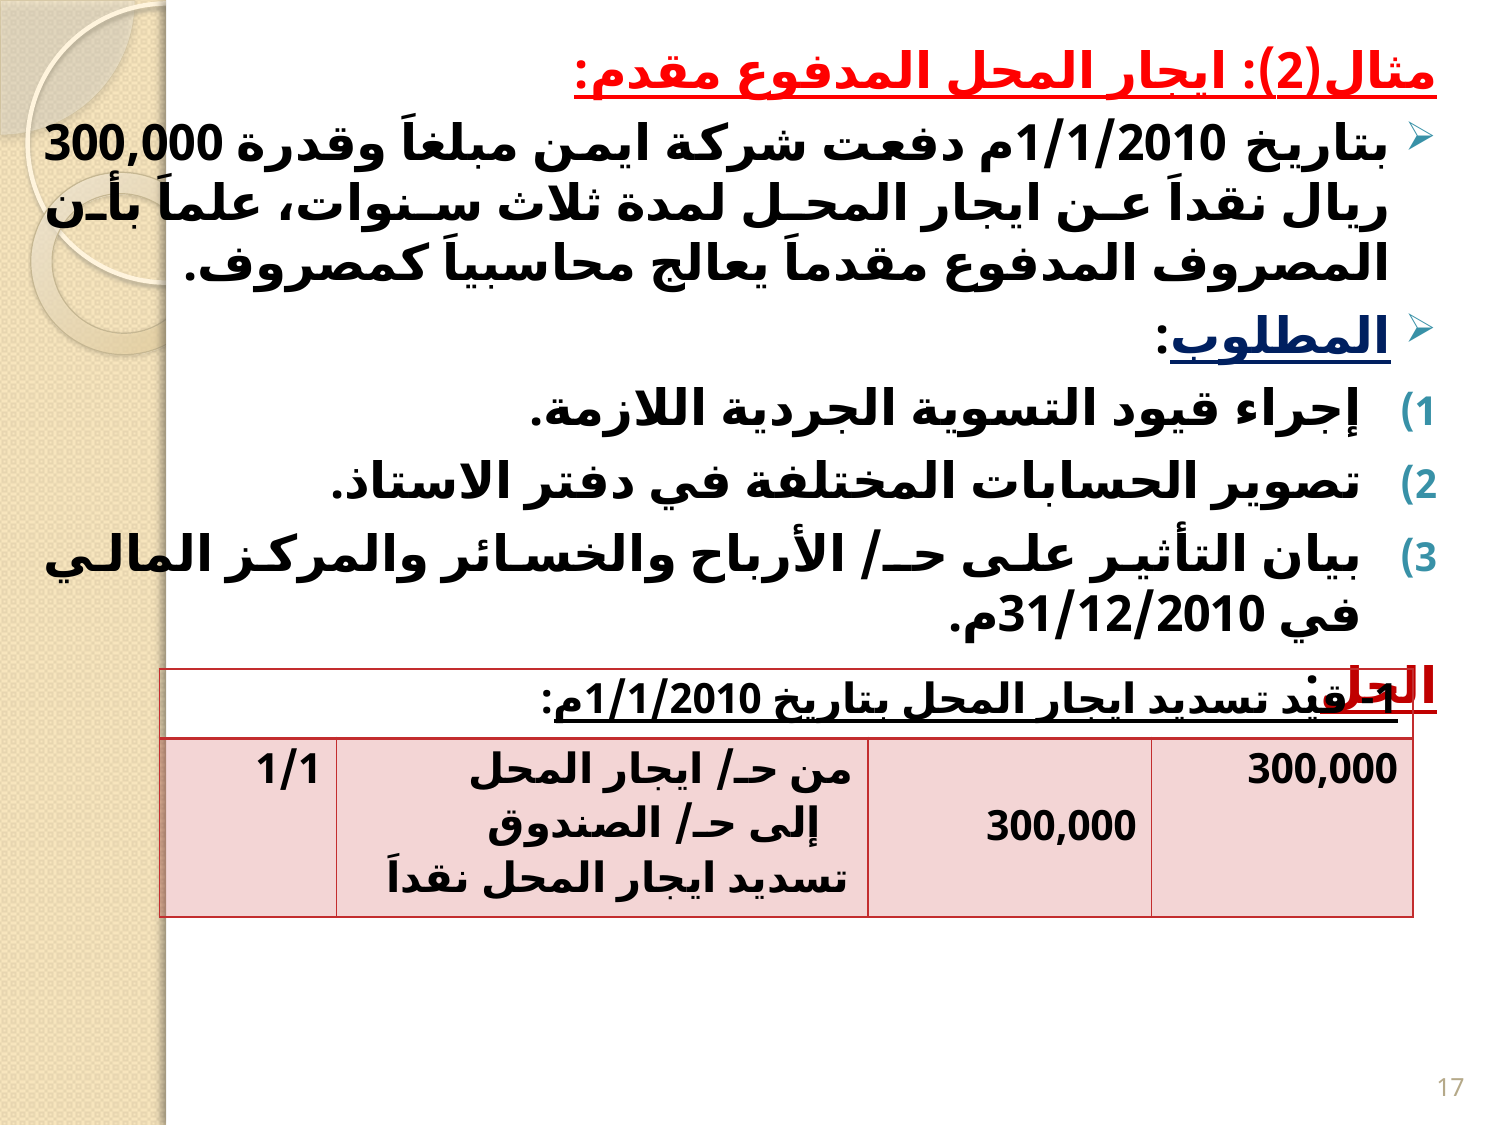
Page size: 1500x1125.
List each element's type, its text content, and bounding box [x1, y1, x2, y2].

slide_number 17 [1413, 1034, 1488, 1113]
table_cell من حـ/ ايجار المحل إلى حـ/ الصندوق تسديد ايجار المحل نقداَ [337, 740, 867, 916]
table_cell 300,000 [869, 740, 1151, 916]
table_cell 1/1 [160, 740, 336, 916]
list مثال(2): ايجار المحل المدفوع مقدم: بتاريخ 1/1/2010م دفعت شركة ايمن مبلغاَ وقدرة 300,000 ريال نقداَ عن ايجار المحل لمدة ثلاث سنوات، علماَ بأن المصروف المدفوع مقدماَ يعالج محاسبياَ كمصروف. المطلوب: إجراء قيود التسوية الجردية اللازمة. تصوير الحسابات المختلفة في دفتر الاستاذ. بيان التأثير على حـ/ الأرباح والخسائر والمركز المالي في 31/12/2010م. الحل: [29, 30, 1466, 1025]
table_cell 300,000 [1152, 740, 1412, 916]
table_header 1- قيد تسديد ايجار المحل بتاريخ 1/1/2010م: [160, 670, 1412, 737]
